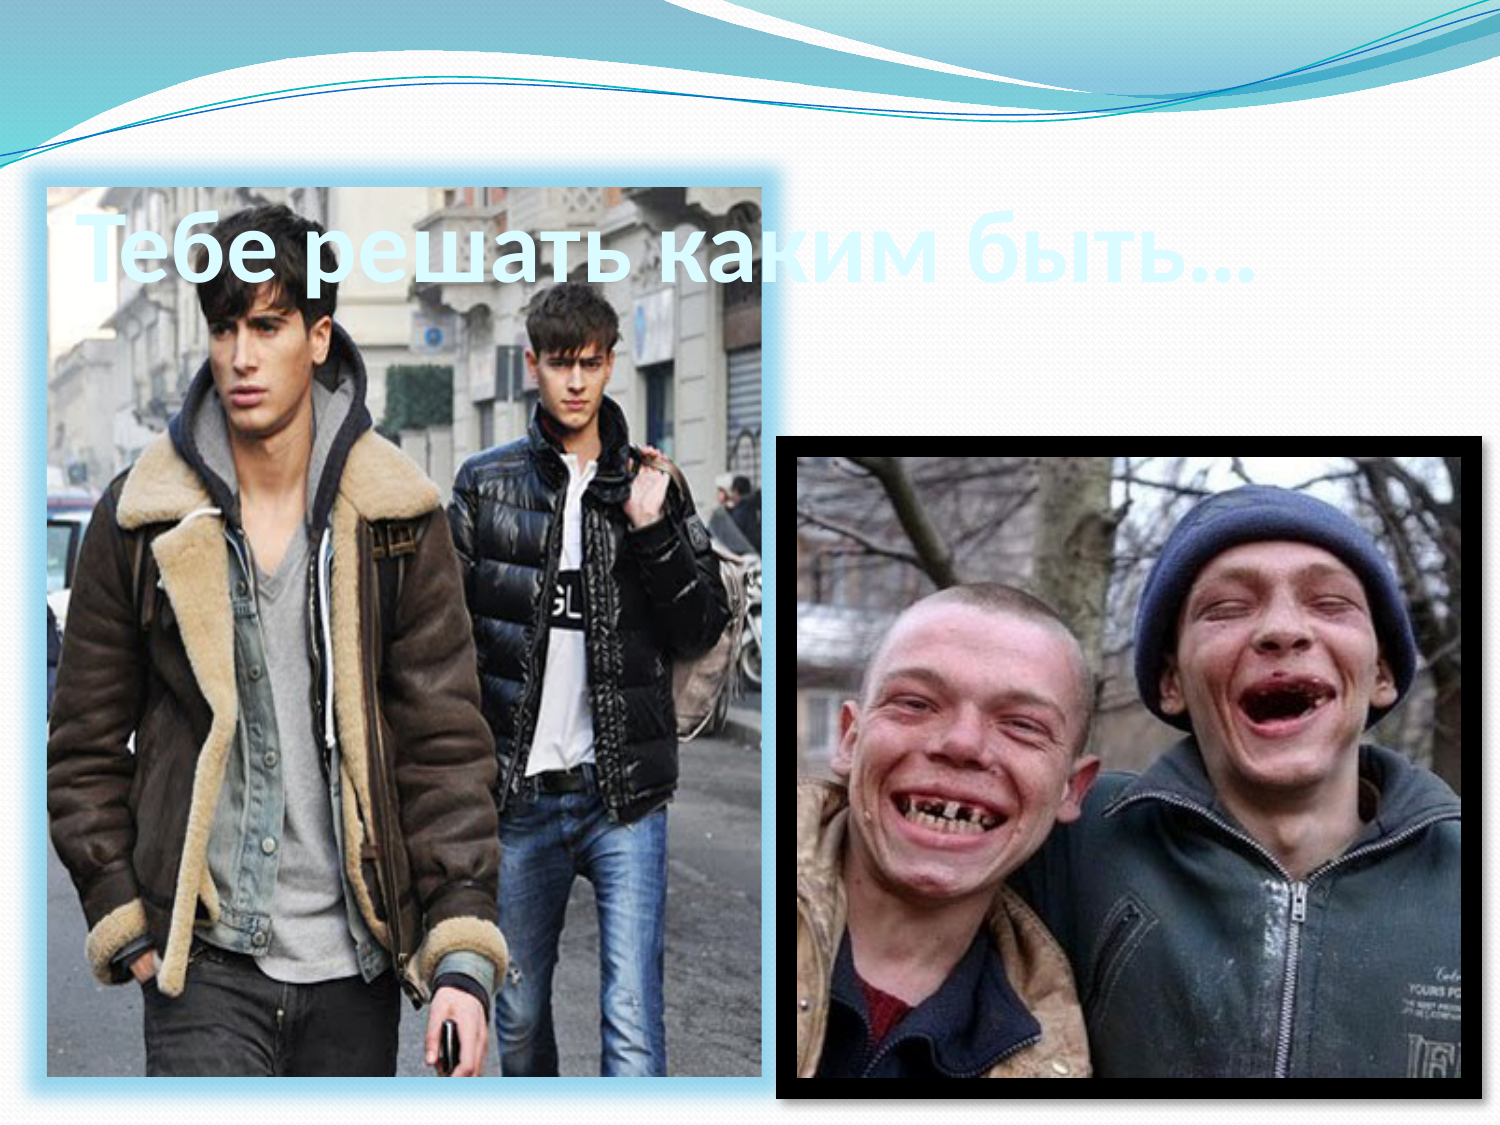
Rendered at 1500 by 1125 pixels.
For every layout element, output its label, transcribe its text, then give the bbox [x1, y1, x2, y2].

title Тебе решать каким быть… [75, 115, 1438, 303]
picture [46, 187, 762, 1078]
picture [796, 456, 1462, 1079]
